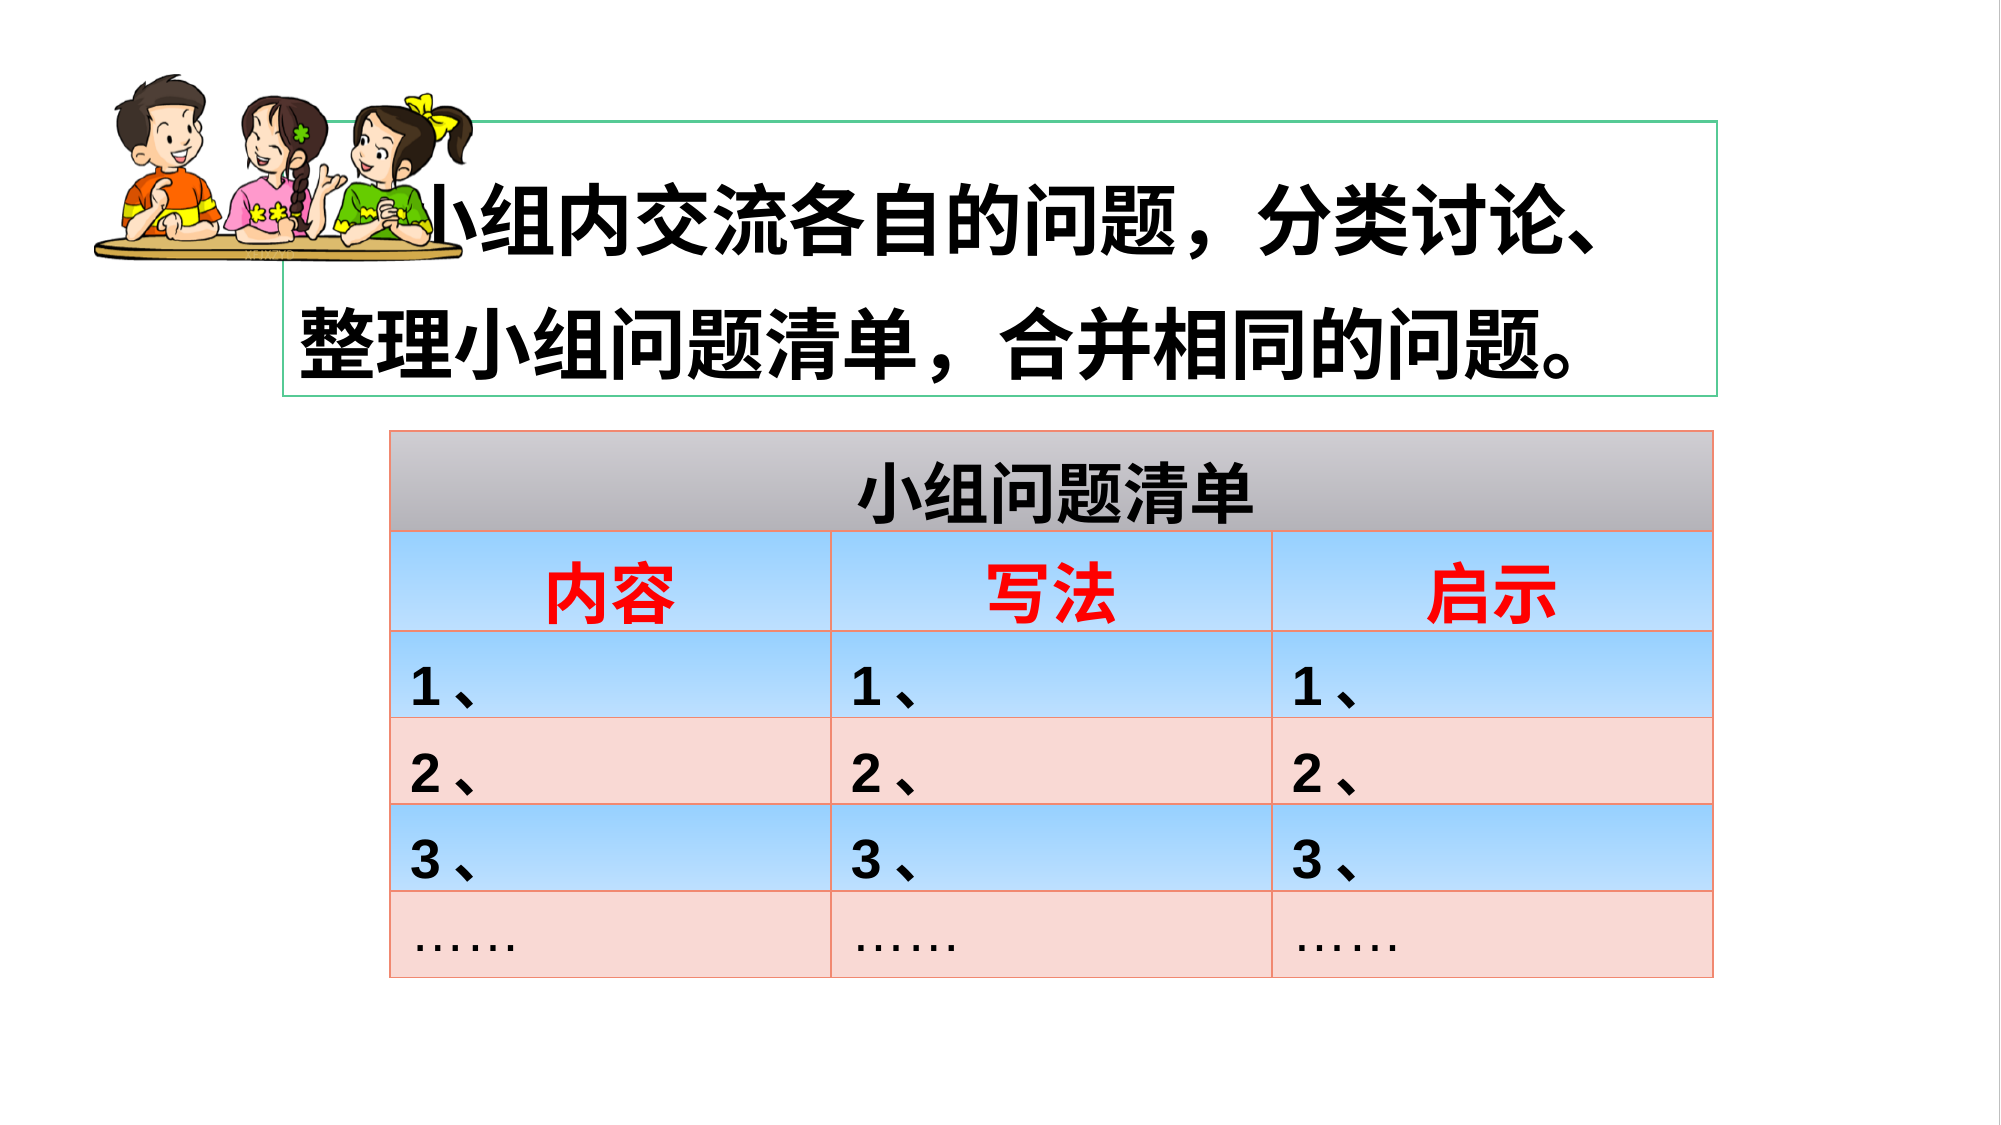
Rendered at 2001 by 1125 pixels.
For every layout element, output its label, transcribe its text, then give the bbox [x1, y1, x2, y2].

table_header 小组问题清单 [391, 432, 1712, 530]
table_cell 1、 [391, 632, 830, 717]
table_cell 2、 [832, 718, 1271, 803]
text_box 小组内交流各自的问题，分类讨论、整理小组问题清单，合并相同的问题。 [282, 120, 1718, 397]
table_cell 2、 [1273, 718, 1712, 803]
table_cell 1、 [1273, 632, 1712, 717]
table_cell …… [832, 892, 1271, 977]
table_cell 启示 [1273, 532, 1712, 630]
picture [0, 0, 2001, 1125]
table_cell …… [1273, 892, 1712, 977]
table_cell 3、 [832, 805, 1271, 890]
table_cell 3、 [1273, 805, 1712, 890]
table_cell 2、 [391, 718, 830, 803]
table_cell 写法 [832, 532, 1271, 630]
table_cell 内容 [391, 532, 830, 630]
table_cell 3、 [391, 805, 830, 890]
table_cell 1、 [832, 632, 1271, 717]
table_cell …… [391, 892, 830, 977]
